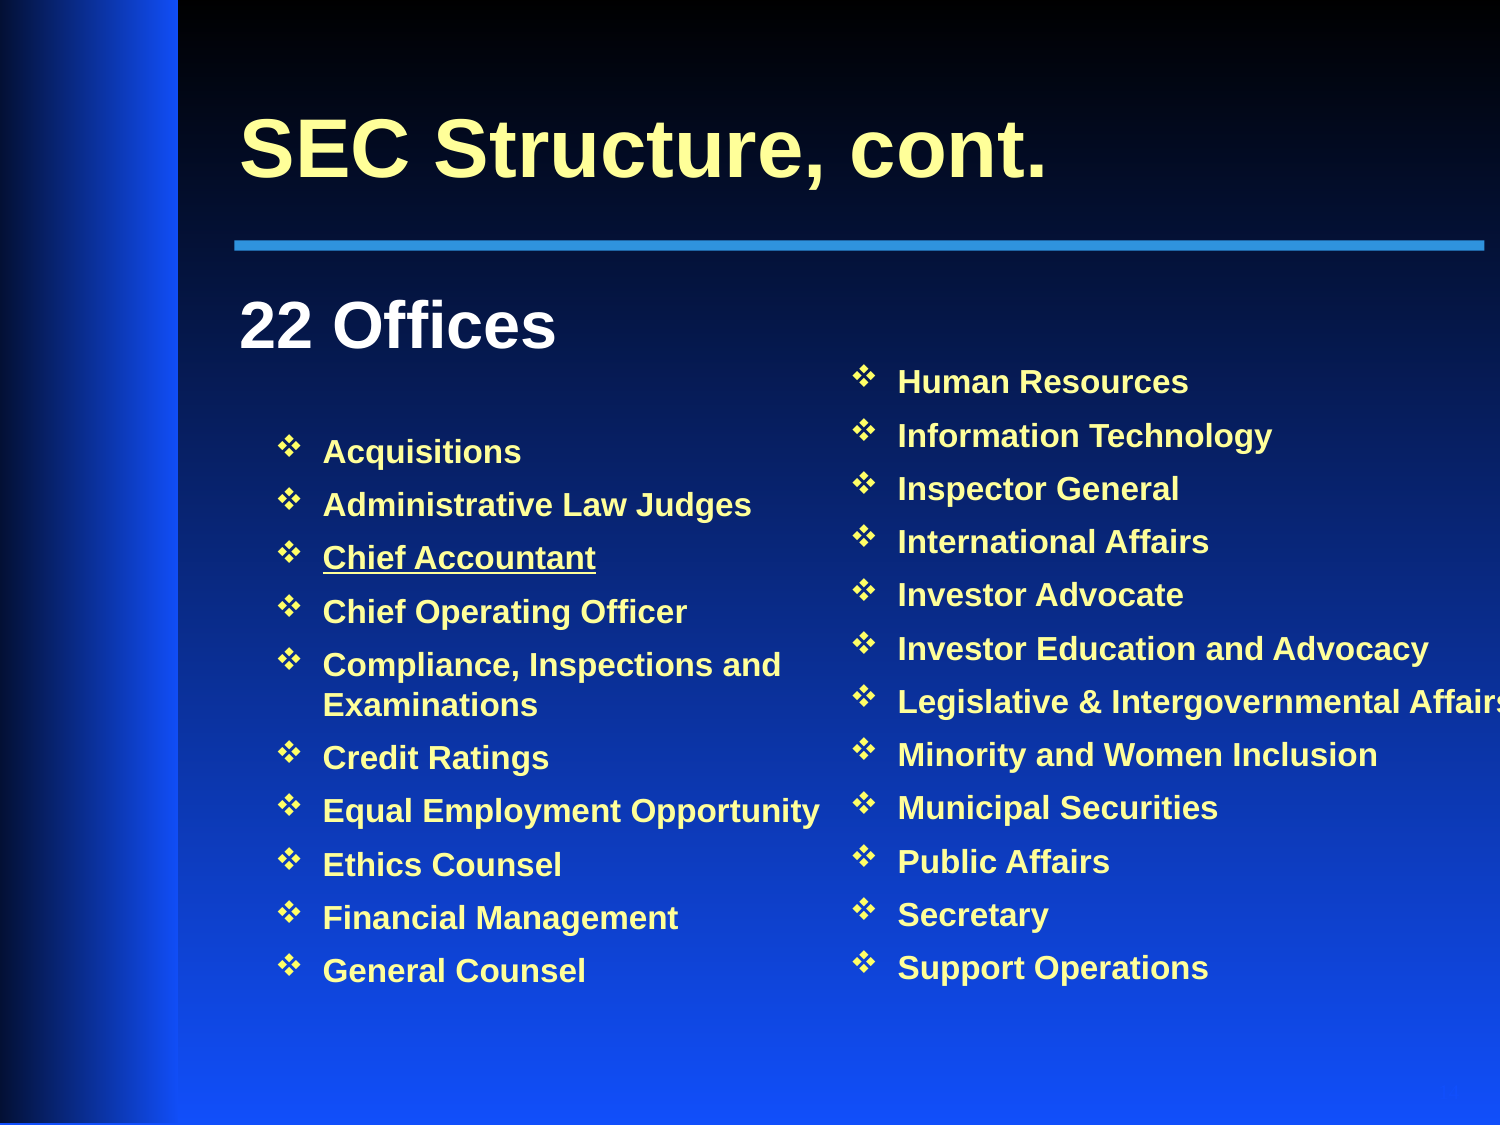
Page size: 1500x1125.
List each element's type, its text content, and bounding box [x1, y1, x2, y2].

title SEC Structure, cont. [224, 49, 1500, 238]
list Human Resources Information Technology Inspector General International Affairs Investor Advocate Investor Education and Advocacy Legislative & Intergovernmental Affairs Minority and Women Inclusion Municipal Securities Public Affairs Secretary Support Operations [786, 299, 1500, 976]
text_box 22 Offices [224, 274, 675, 370]
list Acquisitions Administrative Law Judges Chief Accountant Chief Operating Officer Compliance, Inspections and Examinations Credit Ratings Equal Employment Opportunity Ethics Counsel Financial Management General Counsel [211, 299, 901, 1026]
